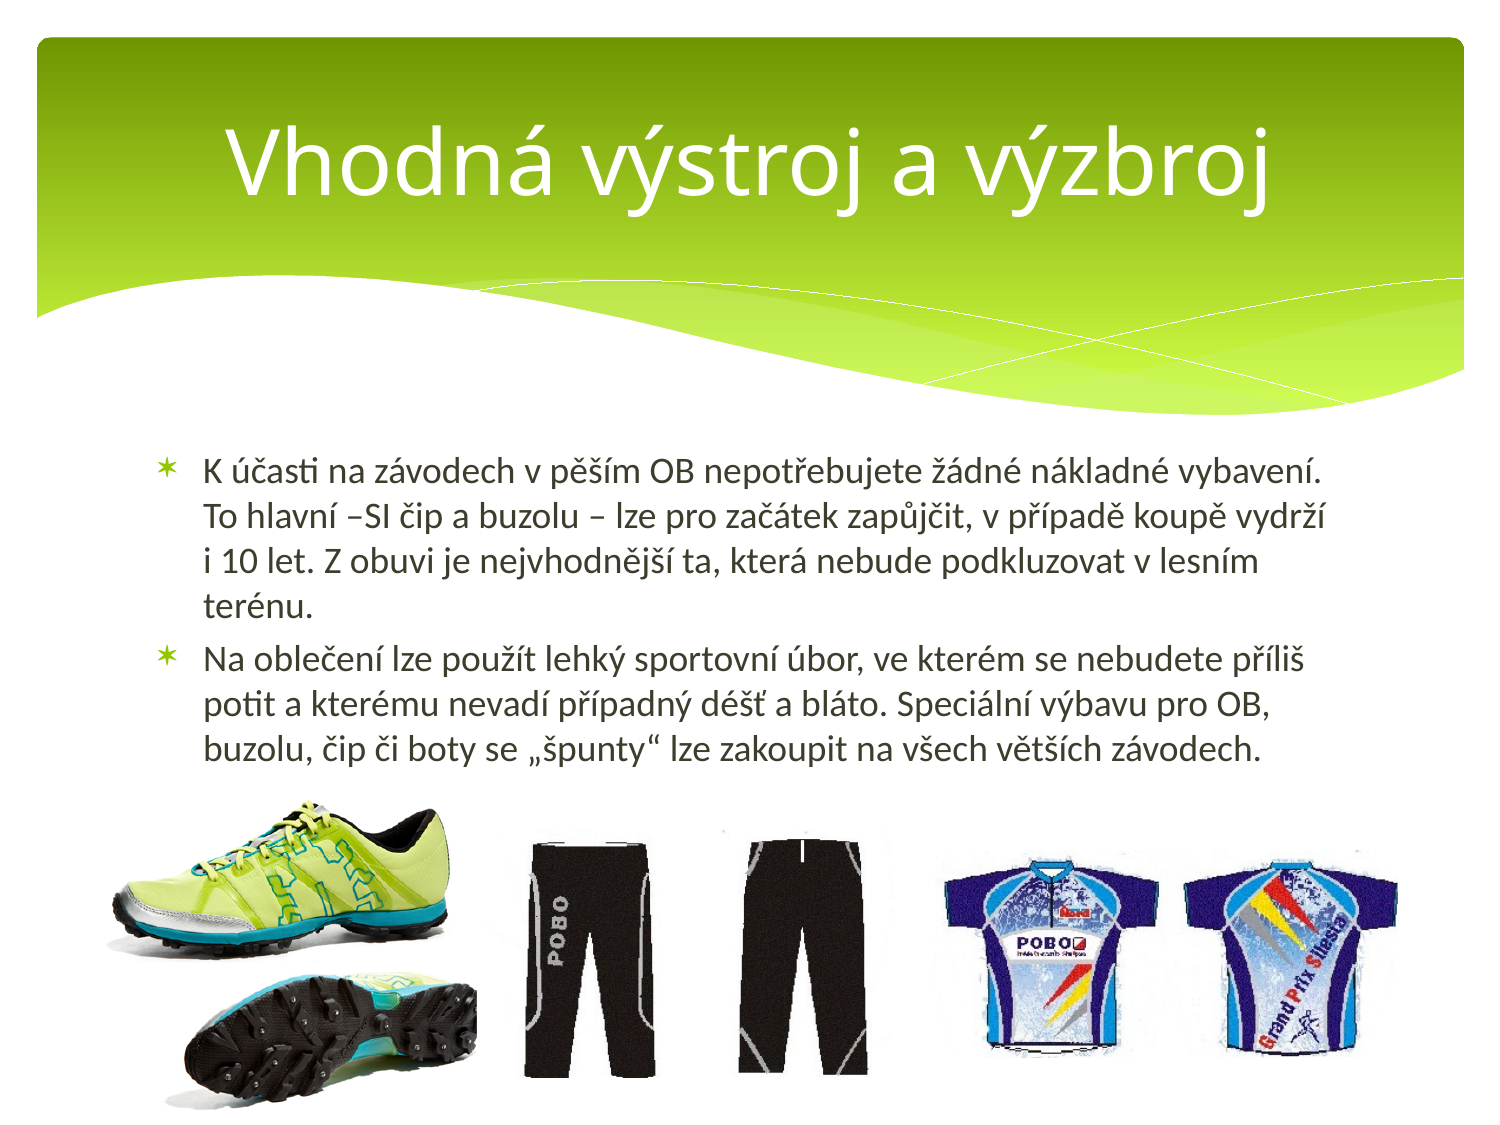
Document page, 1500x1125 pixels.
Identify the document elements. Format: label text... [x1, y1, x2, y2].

list K účasti na závodech v pěším OB nepotřebujete žádné nákladné vybavení. To hlavní –SI čip a buzolu – lze pro začátek zapůjčit, v případě koupě vydrží i 10 let. Z obuvi je nejvhodnější ta, která nebude podkluzovat v lesním terénu. Na oblečení lze použít lehký sportovní úbor, ve kterém se nebudete příliš potit a kterému nevadí případný déšť a bláto. Speciální výbavu pro OB, buzolu, čip či boty se „špunty“ lze zakoupit na všech větších závodech. [143, 438, 1359, 1005]
picture [926, 850, 1398, 1058]
title Vhodná výstroj a výzbroj [75, 55, 1425, 261]
picture [76, 788, 899, 1120]
